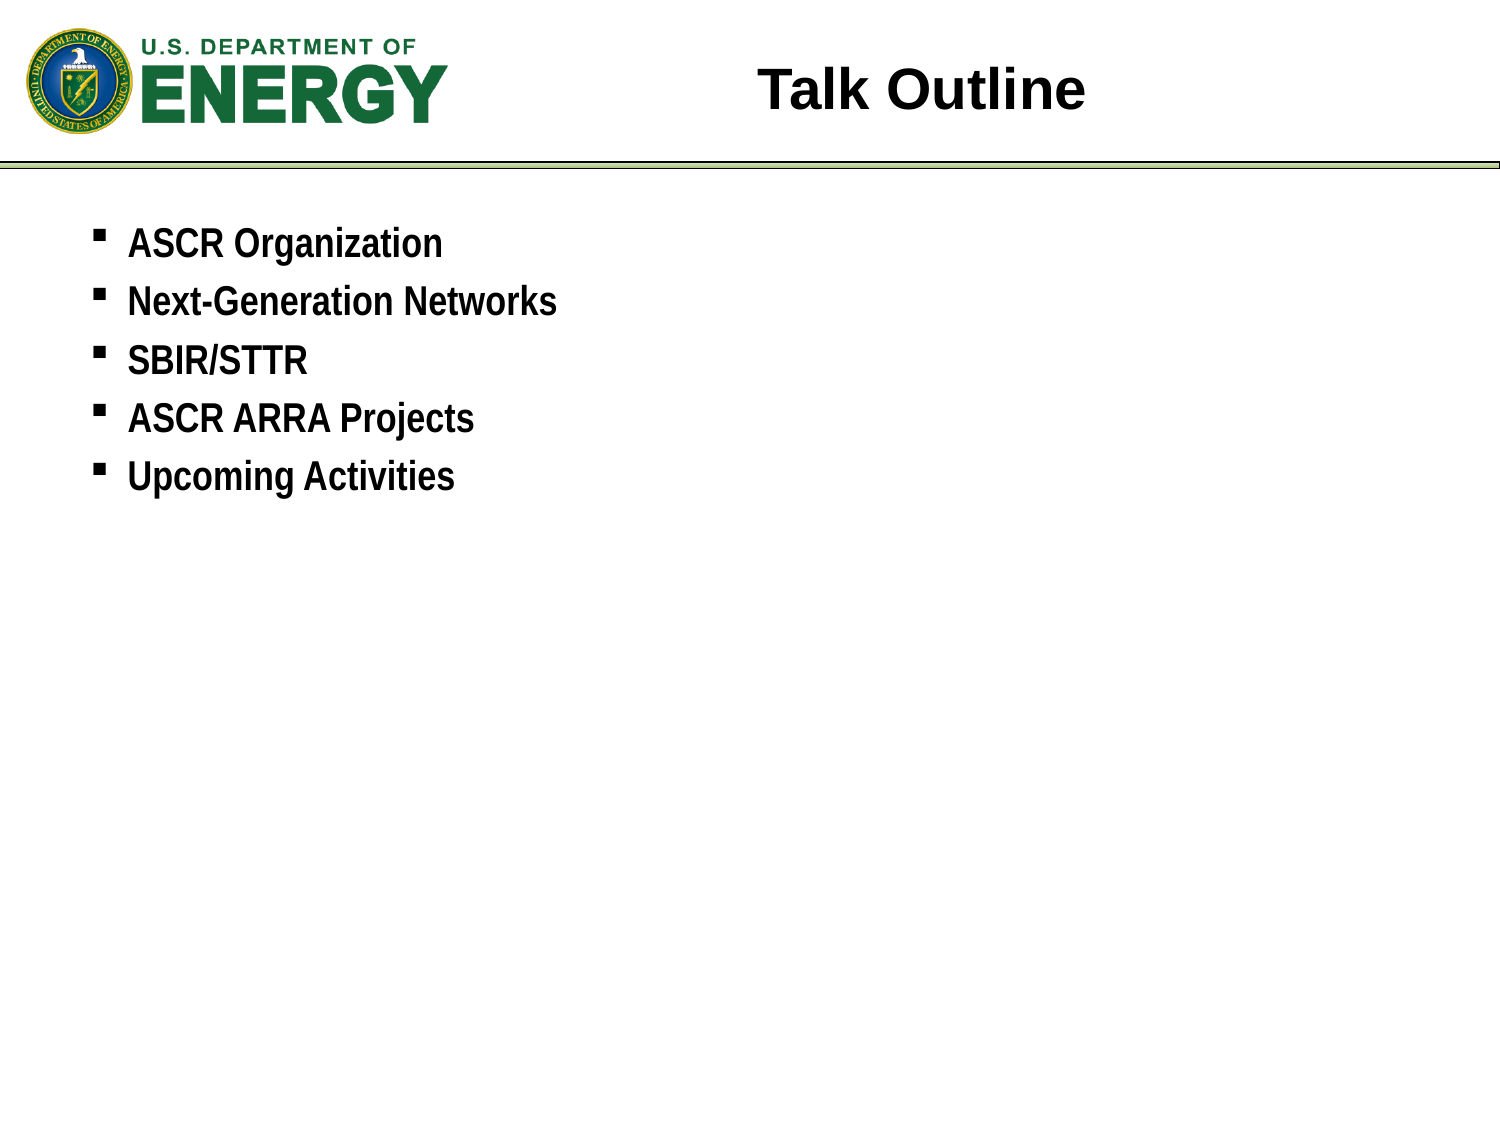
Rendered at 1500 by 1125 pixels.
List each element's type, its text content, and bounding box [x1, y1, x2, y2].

picture [26, 28, 448, 134]
title Talk Outline [498, 26, 1347, 146]
list ASCR Organization Next-Generation Networks SBIR/STTR ASCR ARRA Projects Upcoming Activities [74, 208, 1426, 1062]
